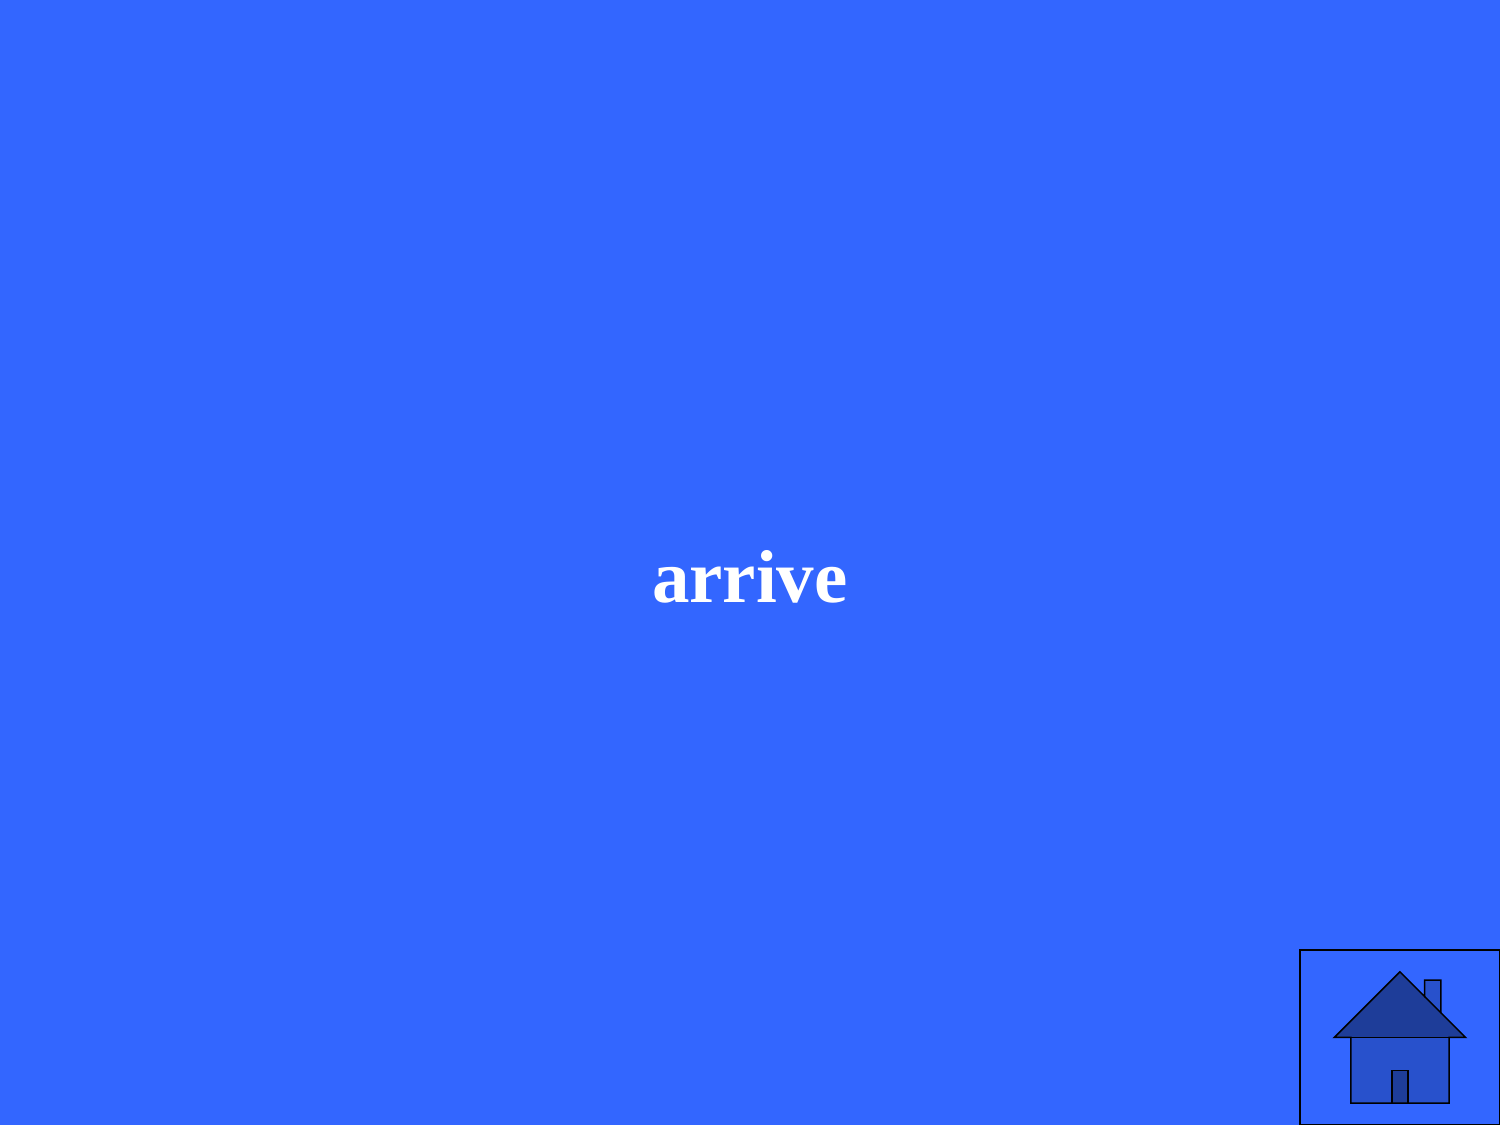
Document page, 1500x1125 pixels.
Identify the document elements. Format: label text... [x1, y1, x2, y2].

text_box [1149, 899, 1500, 1125]
text_box [1299, 950, 1500, 1125]
text_box arrive [237, 520, 1263, 625]
